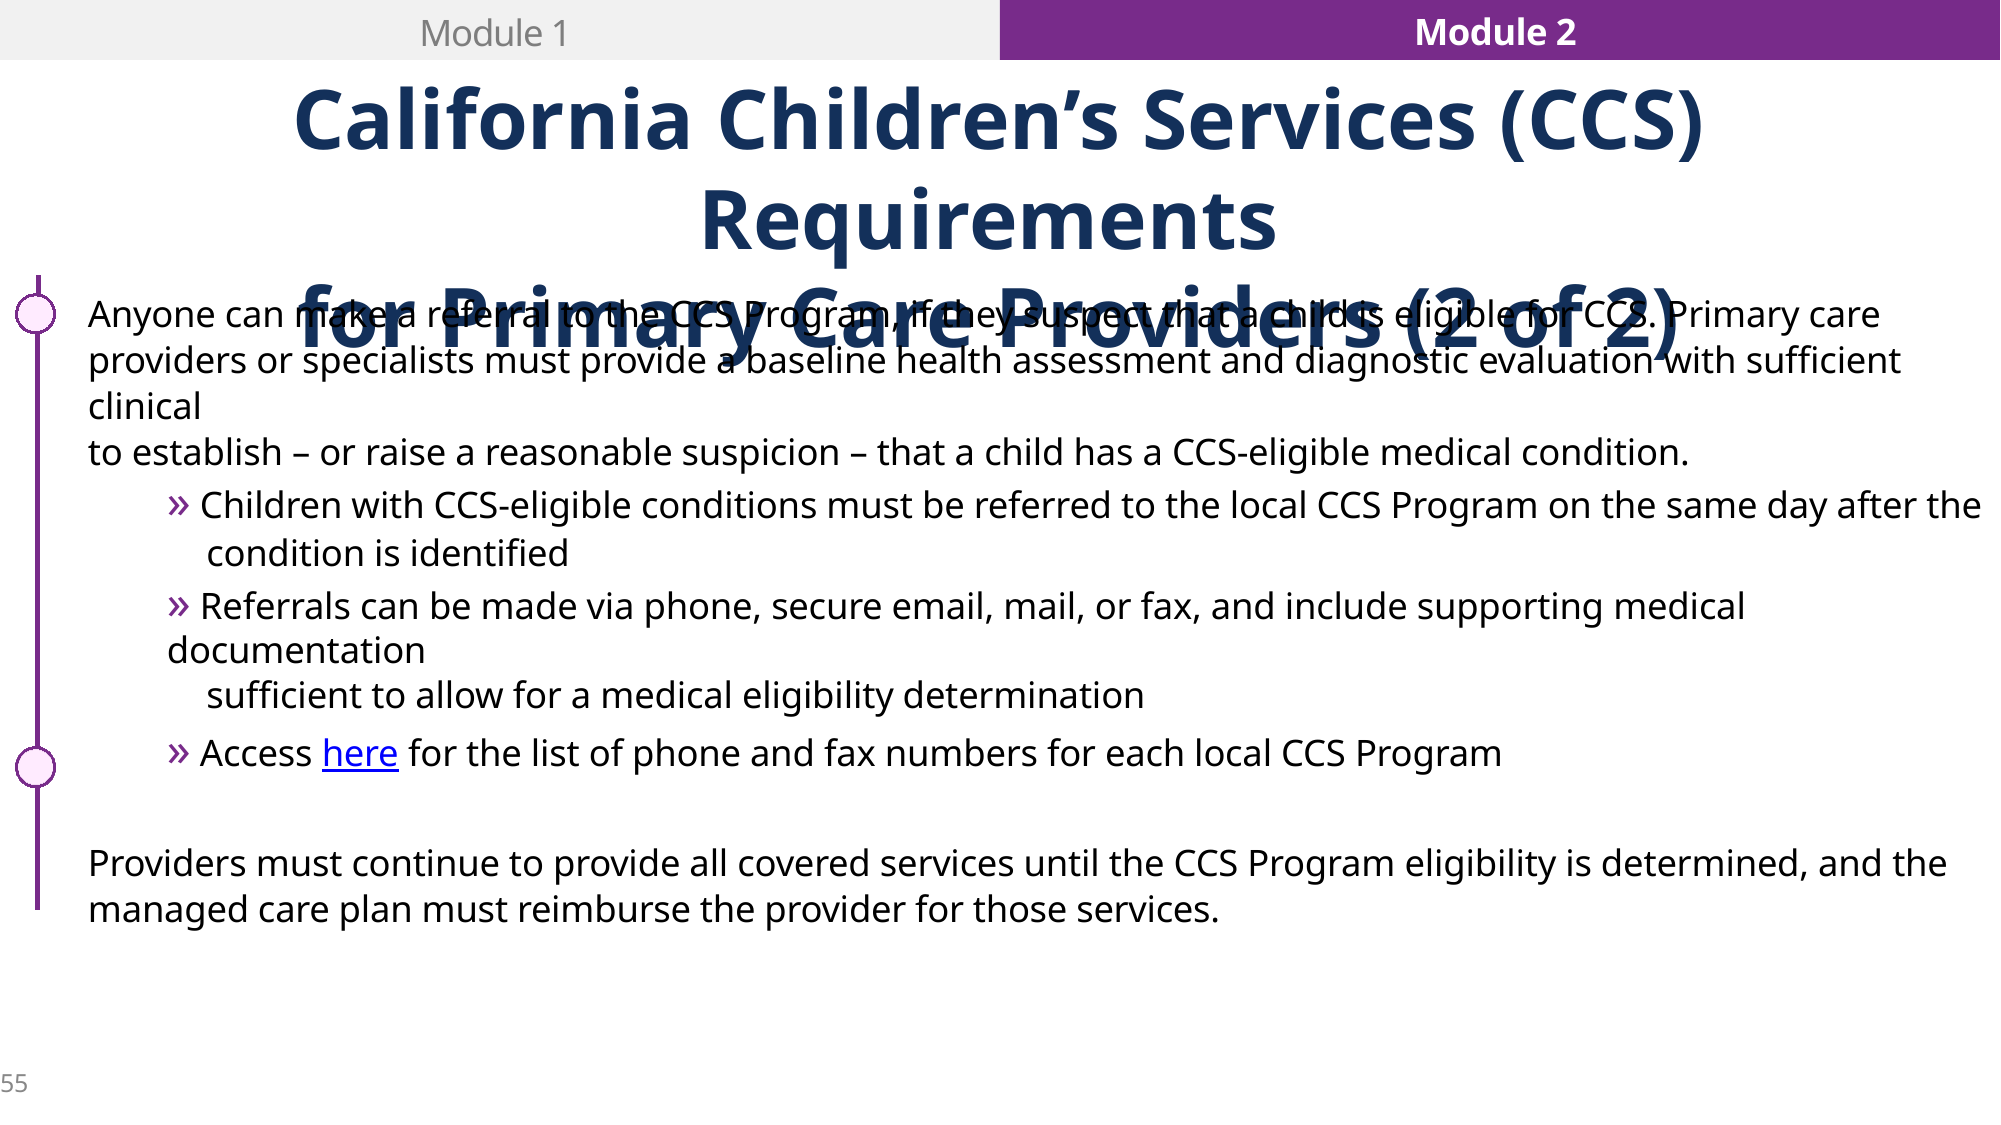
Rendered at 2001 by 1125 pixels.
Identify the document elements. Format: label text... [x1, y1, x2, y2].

list Anyone can make a referral to the CCS Program, if they suspect that a child is eligible for CCS. Primary care providers or specialists must provide a baseline health assessment and diagnostic evaluation with sufficient clinical to establish – or raise a reasonable suspicion – that a child has a CCS-eligible medical condition. » Children with CCS-eligible conditions must be referred to the local CCS Program on the same day after the condition is identified » Referrals can be made via phone, secure email, mail, or fax, and include supporting medical documentation sufficient to allow for a medical eligibility determination » Access here for the list of phone and fax numbers for each local CCS Program Providers must continue to provide all covered services until the CCS Program eligibility is determined, and the managed care plan must reimburse the provider for those services. [87, 263, 2000, 1055]
list 55 [0, 1055, 2000, 1090]
list California Children’s Services (CCS) Requirements for Primary Care Providers (2 of 2) [0, 60, 2000, 264]
picture [14, 275, 56, 334]
list Module 2 [999, 0, 2000, 60]
picture [14, 746, 56, 788]
list Module 1 [0, 0, 999, 60]
